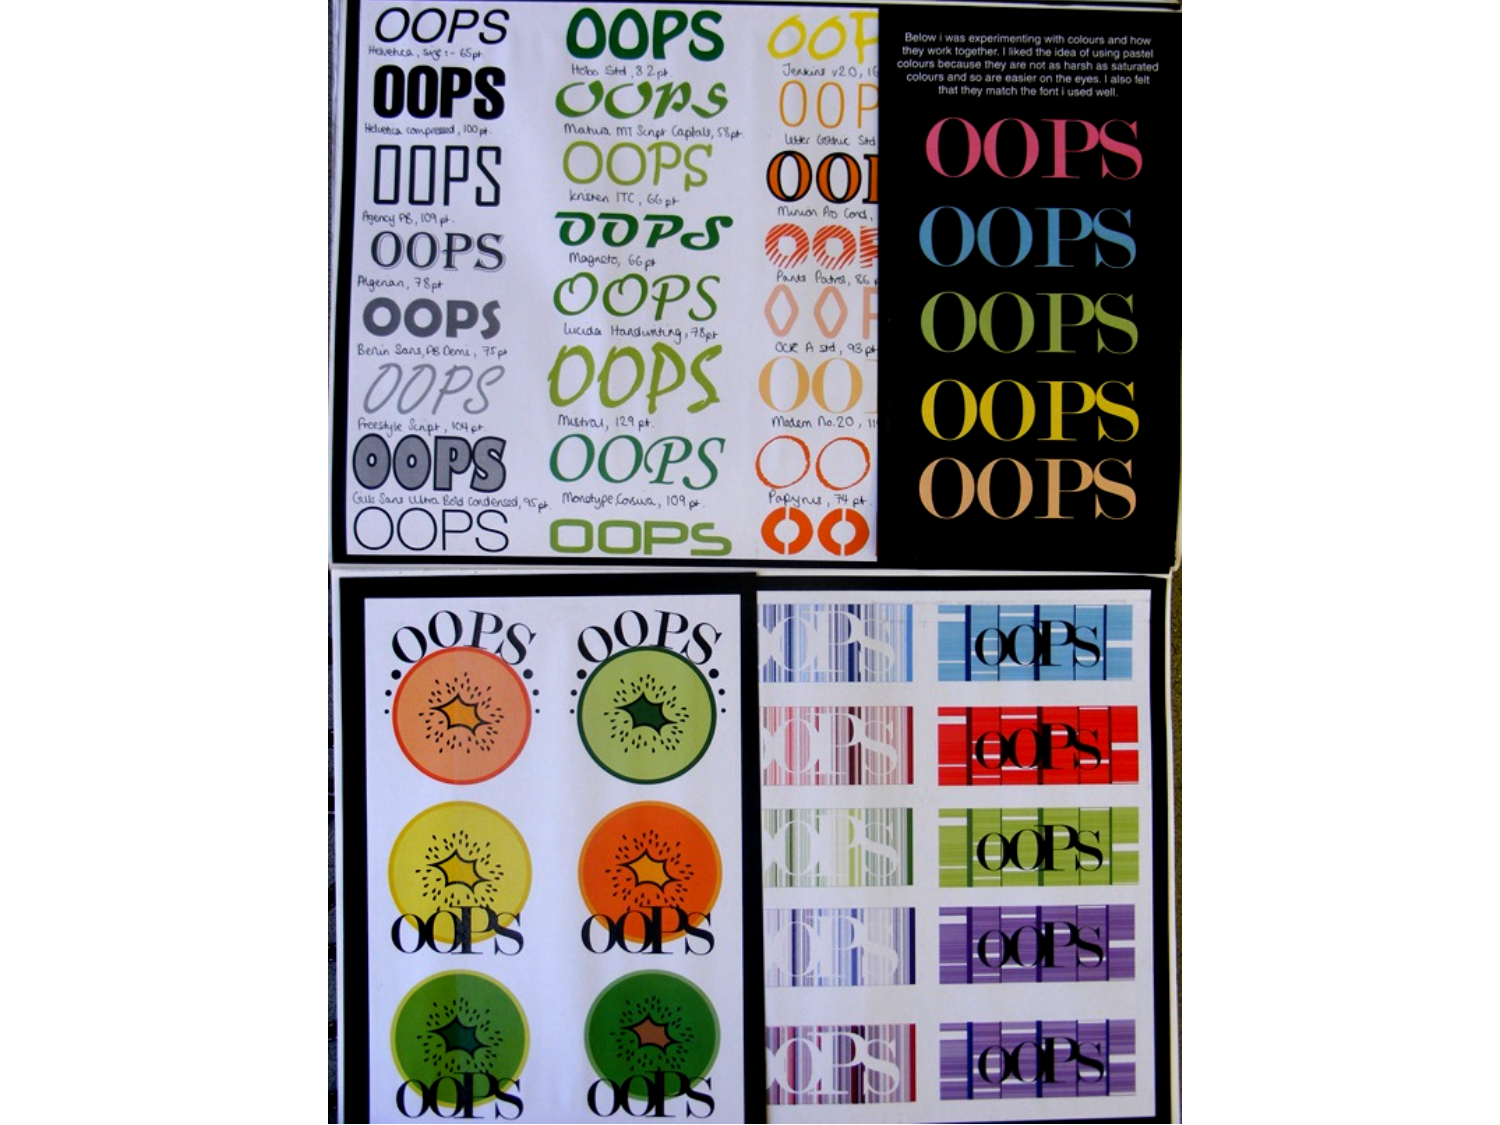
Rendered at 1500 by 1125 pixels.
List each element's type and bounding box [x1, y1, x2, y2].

picture [327, 0, 1182, 1125]
